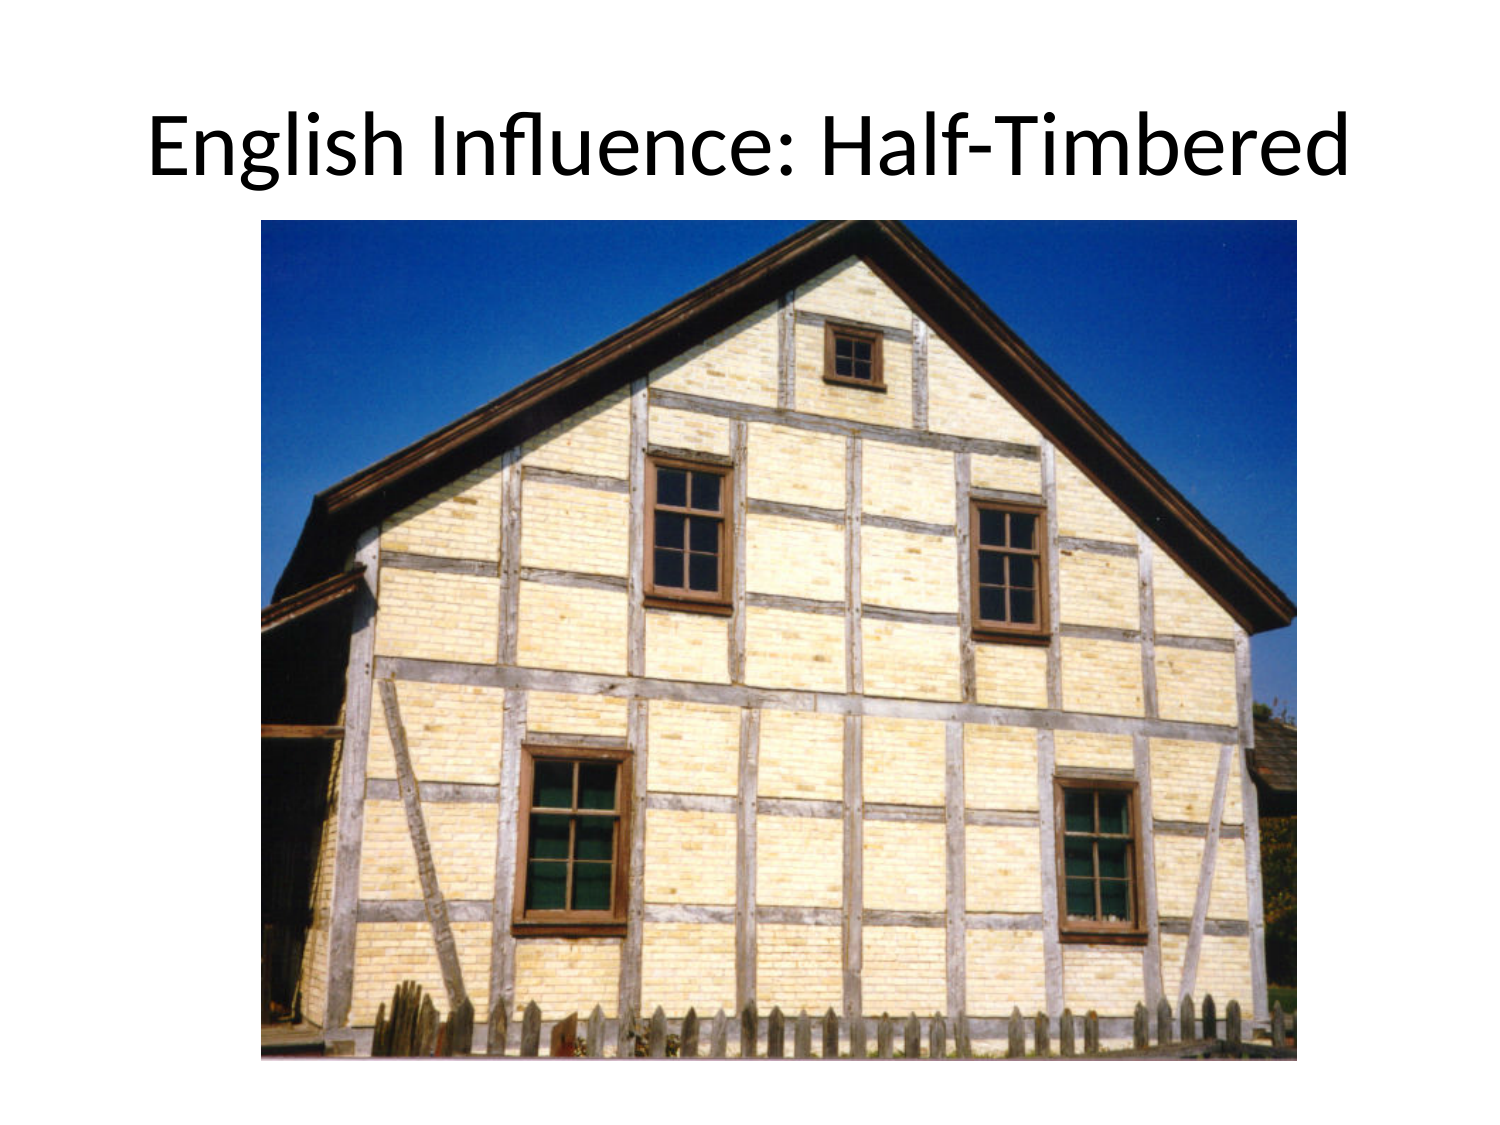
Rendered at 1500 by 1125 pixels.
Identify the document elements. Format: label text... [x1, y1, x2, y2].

picture [261, 220, 1297, 1062]
title English Influence: Half-Timbered [75, 45, 1425, 233]
